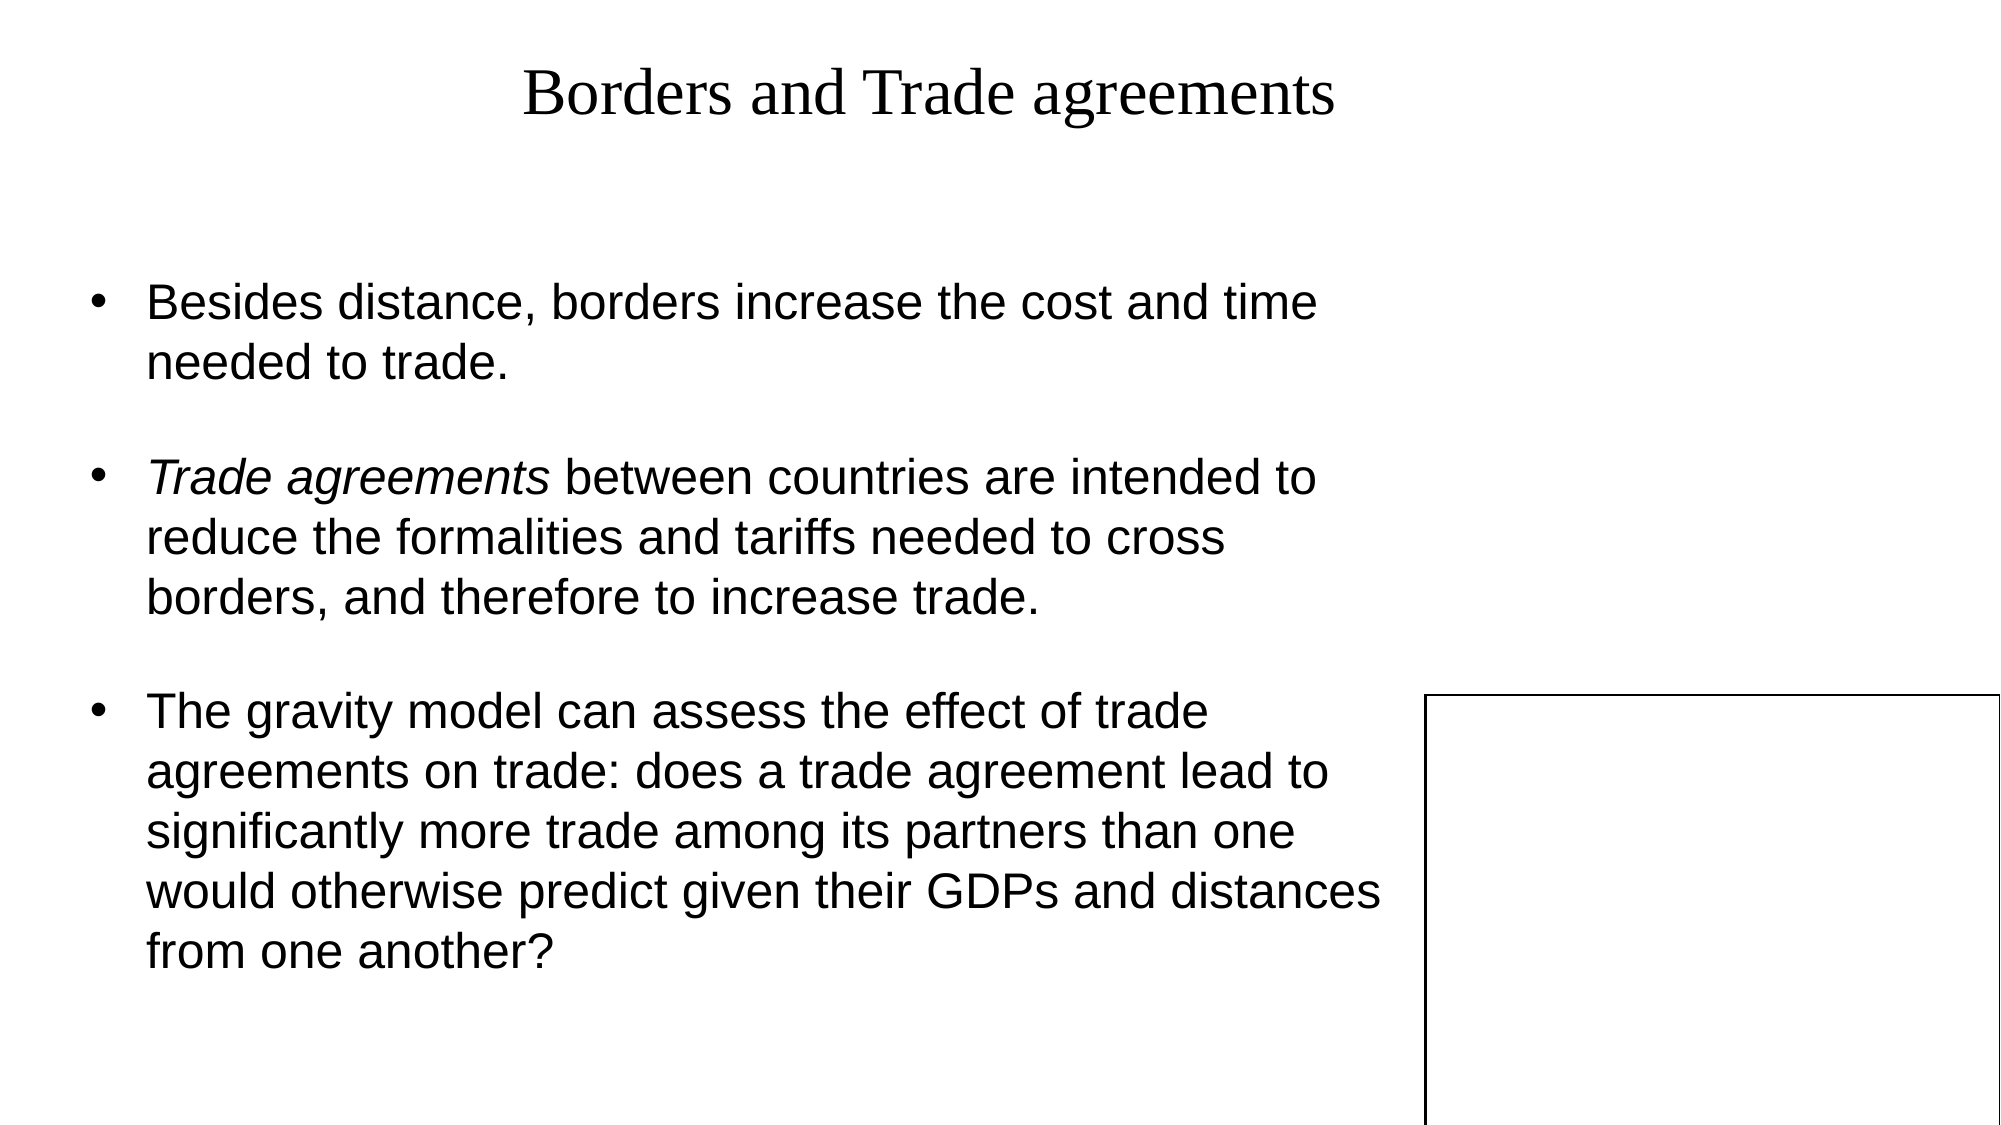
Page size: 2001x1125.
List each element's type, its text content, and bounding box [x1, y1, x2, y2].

text_box Borders and Trade agreements [317, 40, 1543, 146]
text_box Besides distance, borders increase the cost and time needed to trade. Trade agreements between countries are intended to reduce the formalities and tariffs needed to cross borders, and therefore to increase trade. The gravity model can assess the effect of trade agreements on trade: does a trade agreement lead to significantly more trade among its partners than one would otherwise predict given their GDPs and distances from one another? [74, 262, 1425, 1005]
text_box [1424, 694, 2000, 1125]
